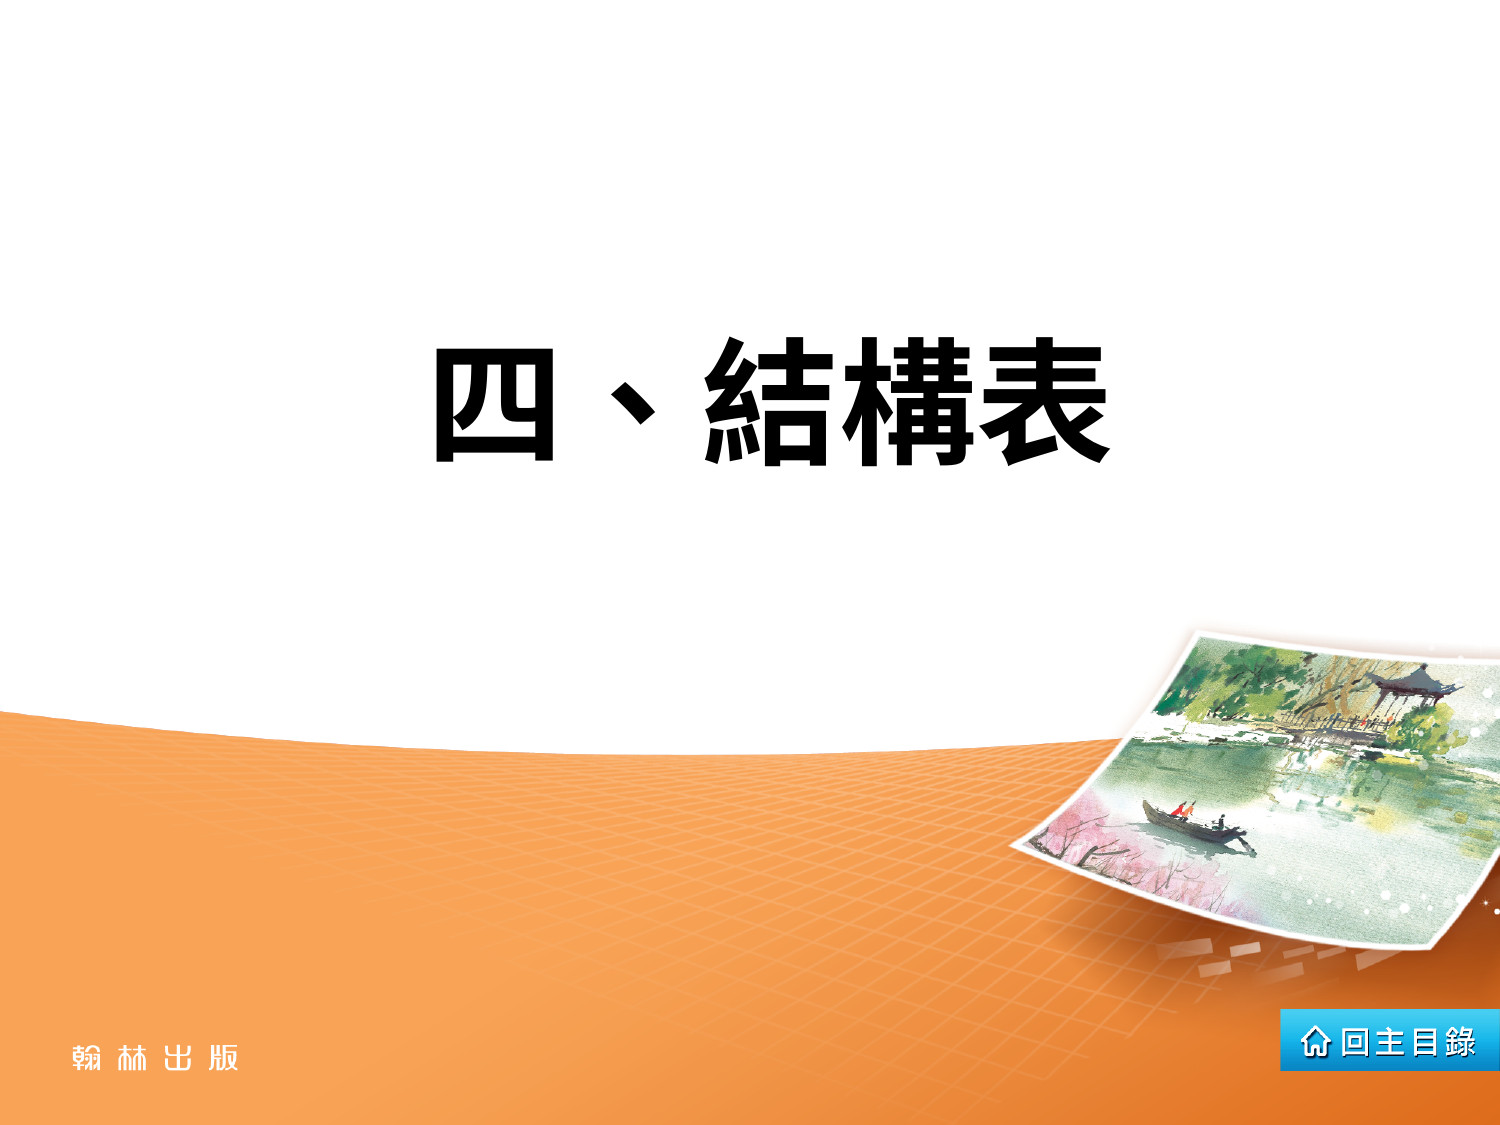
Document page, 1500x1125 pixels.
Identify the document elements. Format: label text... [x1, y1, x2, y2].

picture [0, 0, 1500, 1125]
text_box 四、結構表 [117, 278, 1424, 520]
